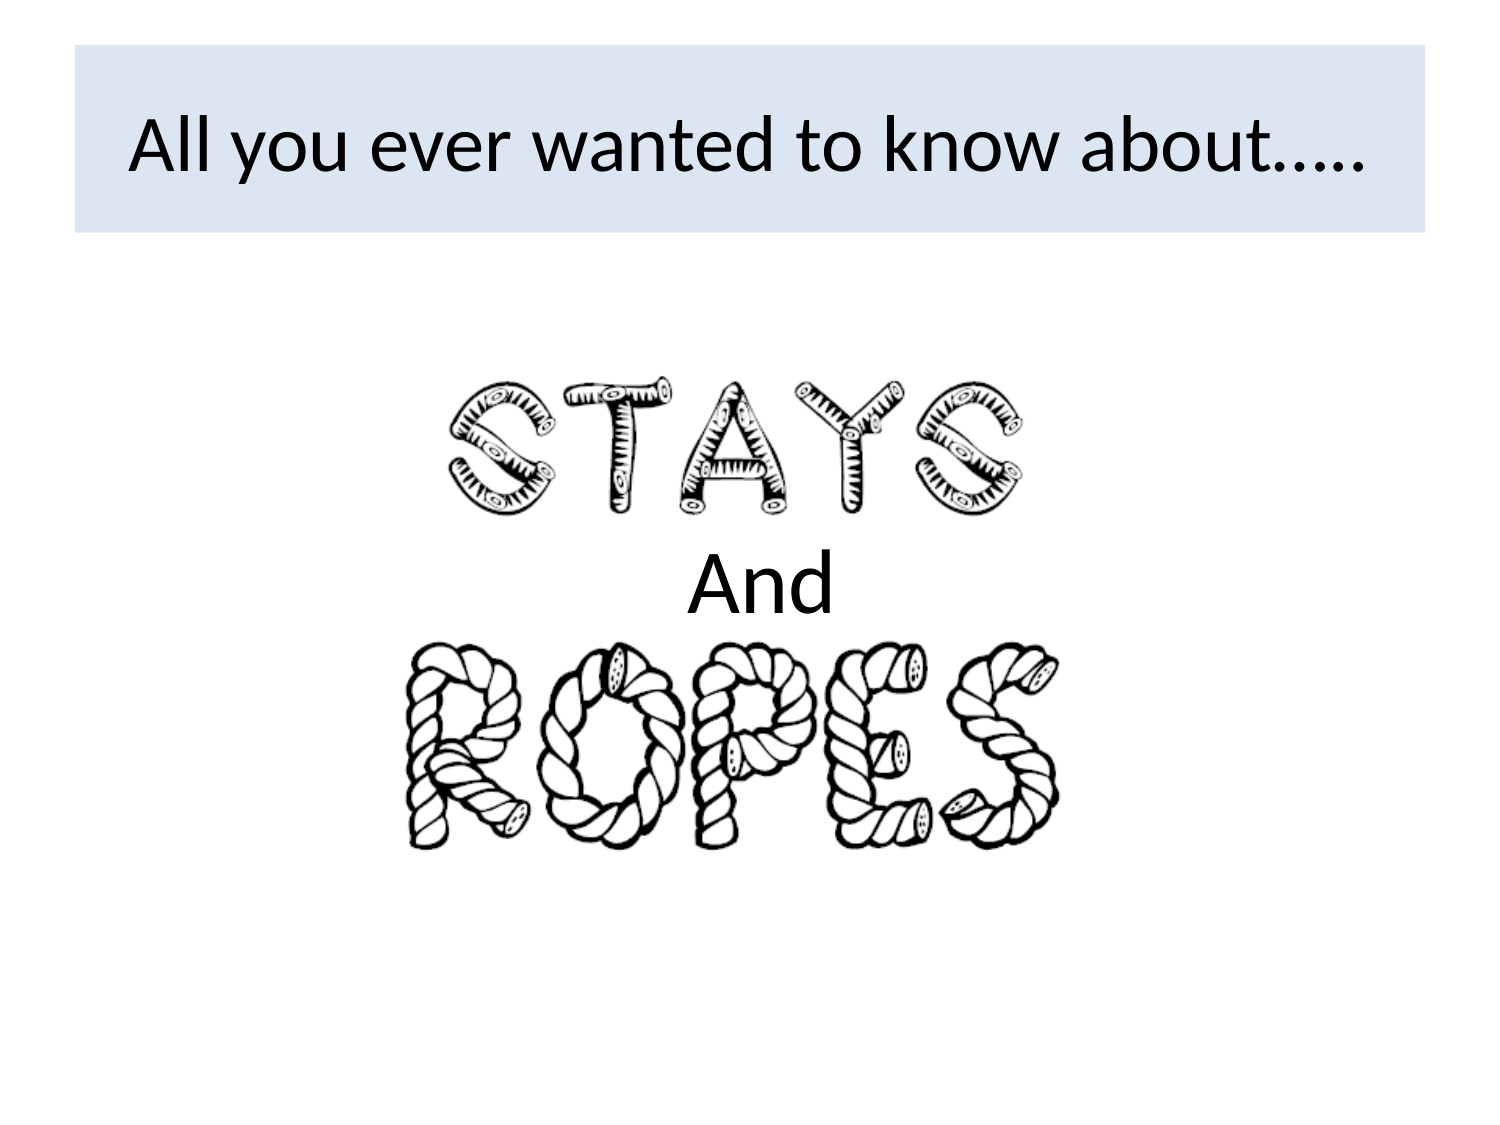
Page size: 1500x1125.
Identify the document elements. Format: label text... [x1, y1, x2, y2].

title And [125, 350, 1400, 913]
picture [385, 624, 1175, 883]
picture [424, 349, 1063, 538]
text_box All you ever wanted to know about….. [74, 45, 1425, 233]
